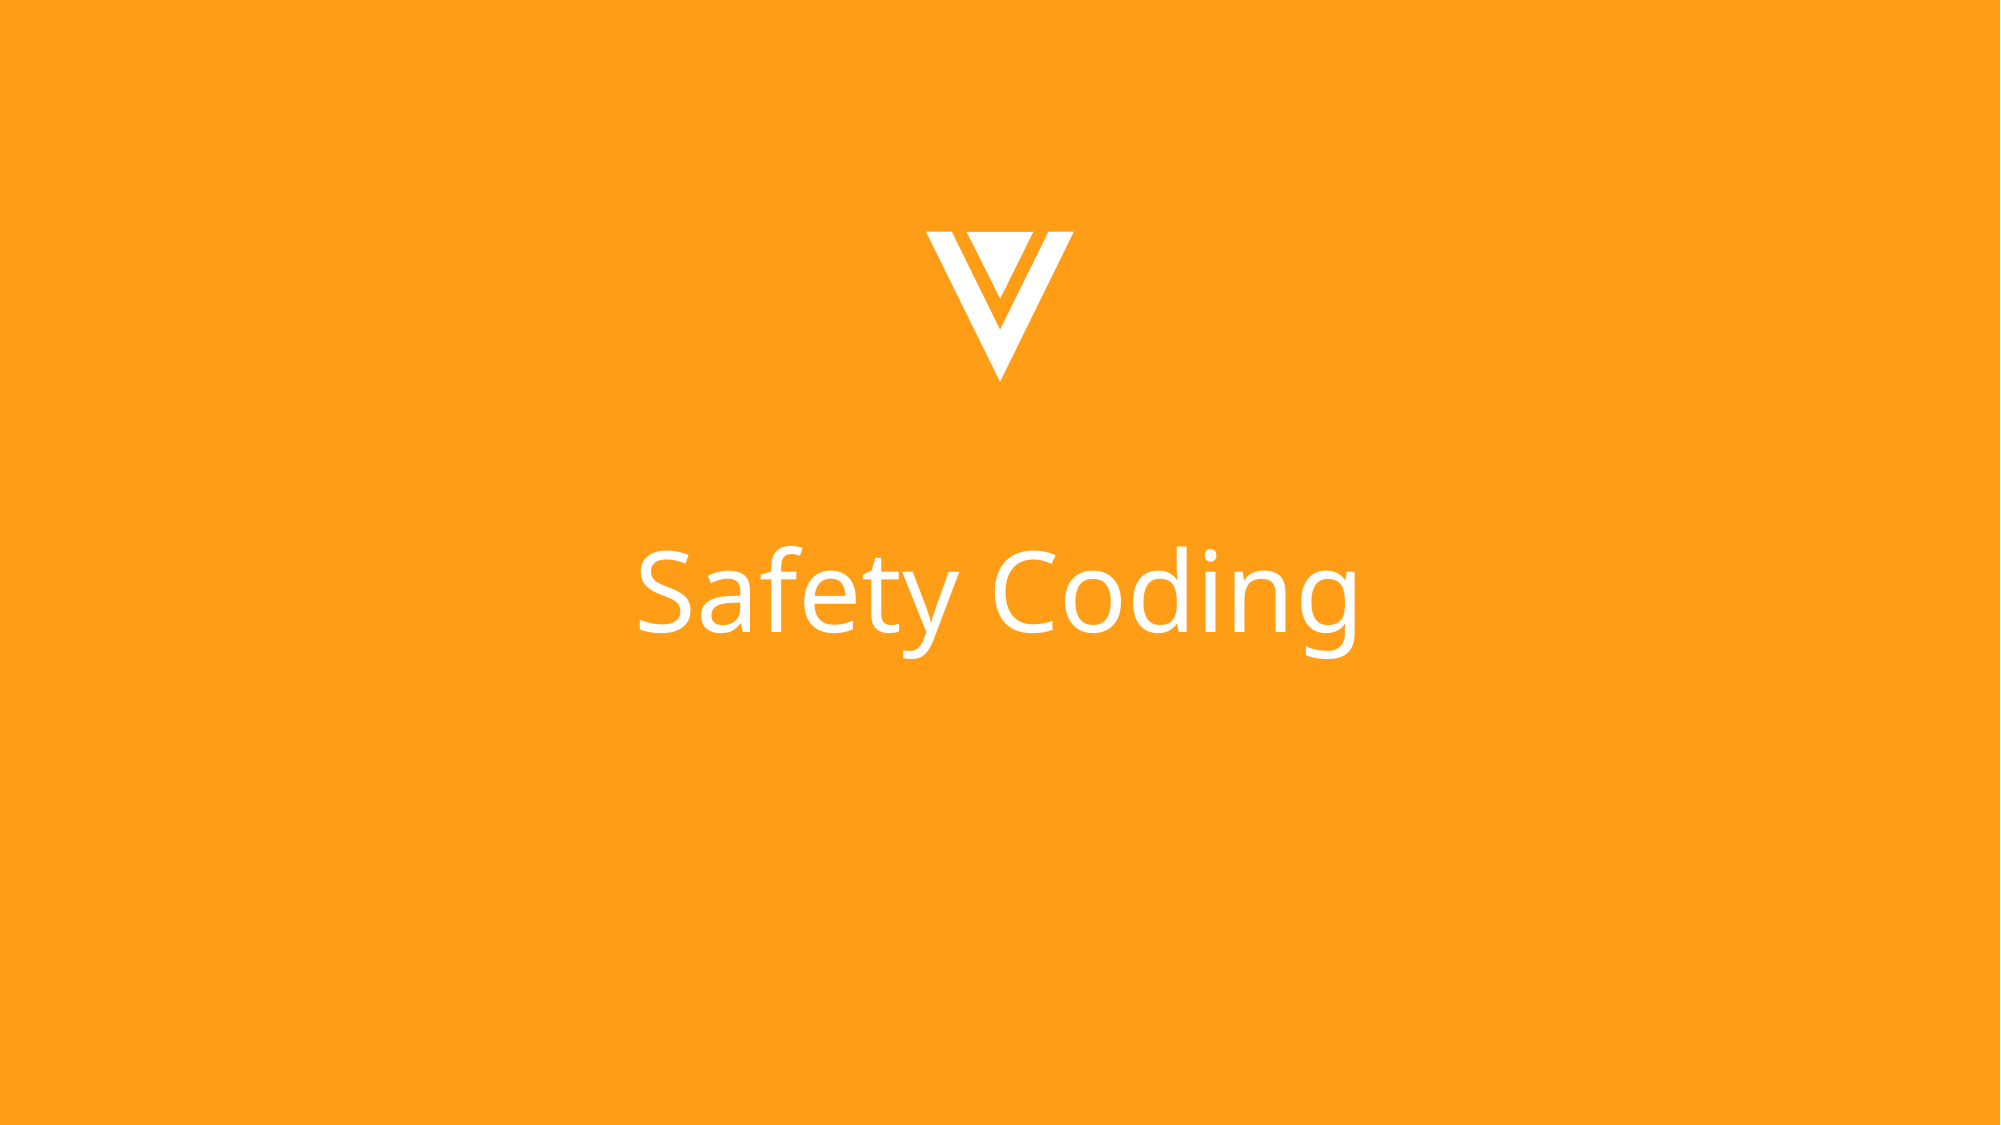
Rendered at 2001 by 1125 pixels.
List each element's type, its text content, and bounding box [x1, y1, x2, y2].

title Safety Coding [249, 267, 1750, 660]
